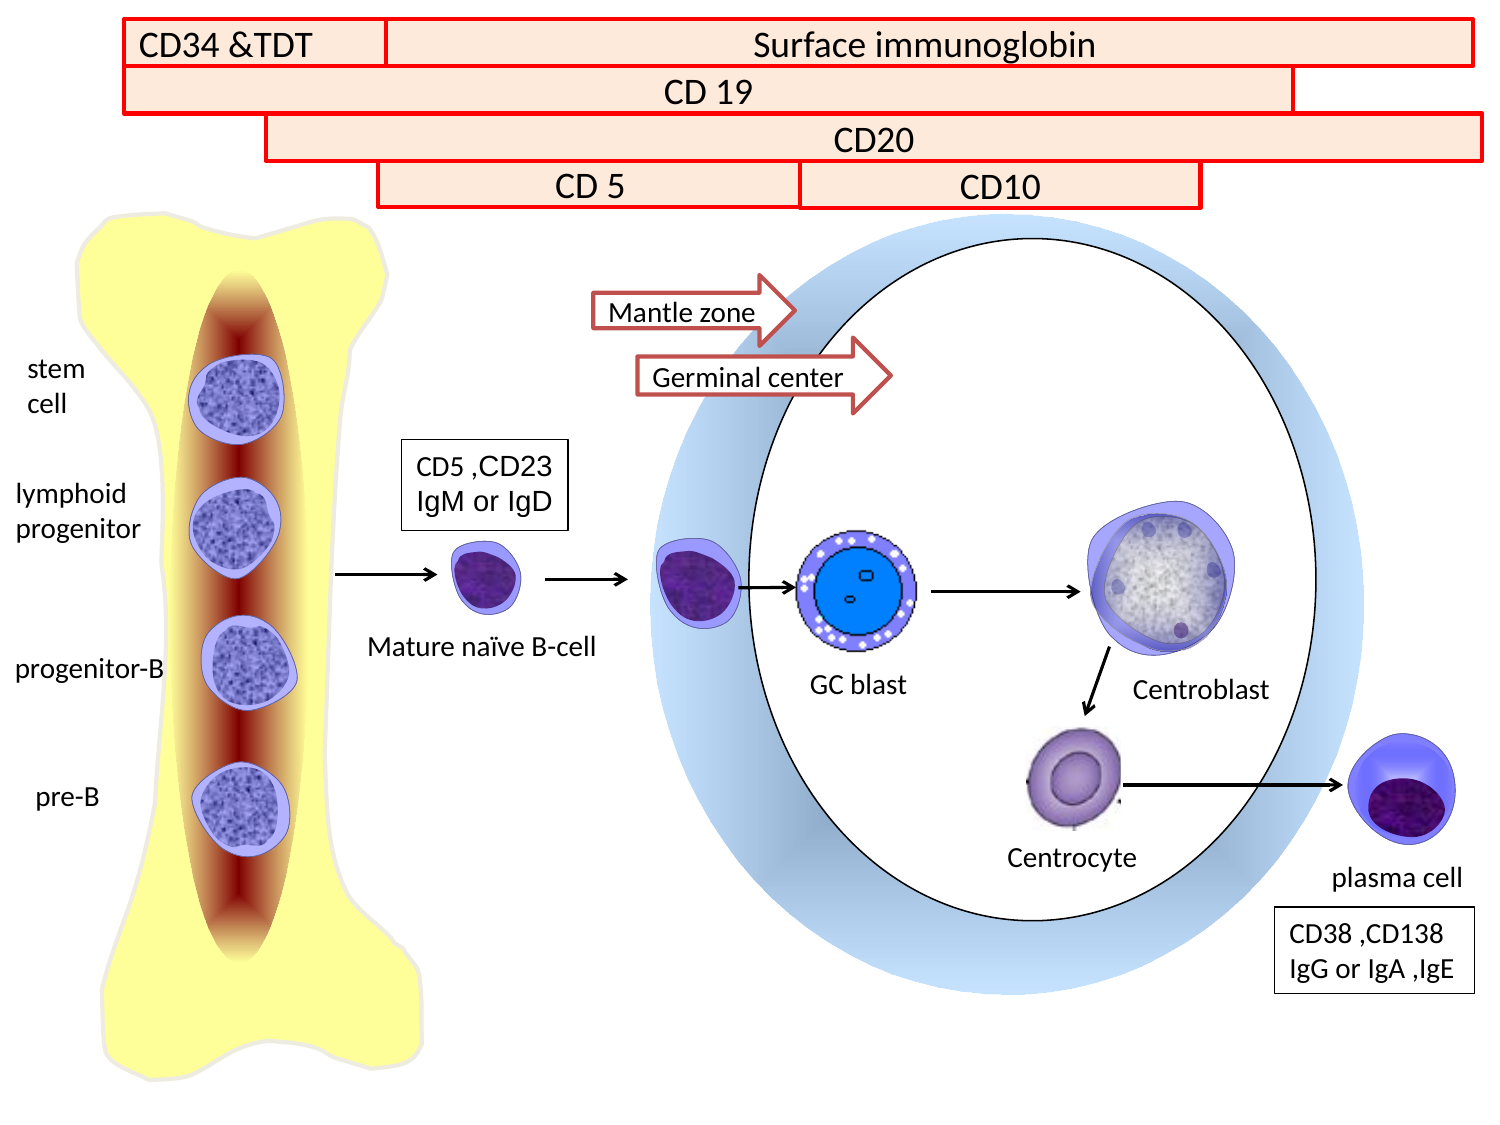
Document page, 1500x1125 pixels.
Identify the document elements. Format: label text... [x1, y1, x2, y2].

text_box [171, 692, 306, 808]
text_box CD38 ,CD138 IgG or IgA ,IgE [1274, 907, 1475, 994]
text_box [1342, 727, 1462, 847]
text_box stem cell [12, 341, 129, 427]
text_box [1079, 490, 1237, 655]
text_box Centroblast [1118, 663, 1286, 713]
text_box [194, 269, 283, 348]
text_box plasma cell [1316, 850, 1479, 901]
text_box [732, 213, 1364, 783]
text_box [187, 349, 294, 445]
text_box Germinal center [635, 335, 894, 416]
text_box [751, 597, 1254, 921]
text_box CD10 [798, 159, 1203, 210]
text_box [1084, 646, 1110, 717]
text_box Mantle zone [591, 273, 798, 348]
text_box Mature naïve B-cell [352, 620, 615, 671]
text_box [169, 416, 309, 681]
text_box pre-B [20, 769, 115, 820]
text_box [650, 628, 1320, 995]
text_box [655, 397, 792, 537]
text_box [751, 238, 1316, 783]
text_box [644, 536, 750, 622]
text_box Surface immunoglobin [384, 17, 1475, 68]
picture [787, 526, 925, 657]
text_box [76, 213, 422, 1081]
text_box CD 5 [376, 159, 798, 209]
text_box GC blast [794, 657, 932, 708]
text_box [180, 481, 287, 577]
text_box CD5 ,CD23 IgM or IgD [401, 439, 568, 531]
text_box CD34 &TDT [122, 17, 384, 64]
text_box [186, 759, 294, 855]
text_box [443, 538, 527, 611]
text_box Centrocyte [992, 830, 1161, 881]
text_box CD 19 [122, 64, 1295, 116]
text_box progenitor-B [0, 641, 191, 692]
text_box [190, 863, 288, 963]
text_box lymphoid progenitor [0, 466, 157, 552]
picture [1025, 725, 1122, 832]
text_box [196, 618, 304, 714]
text_box CD20 [264, 111, 1484, 163]
